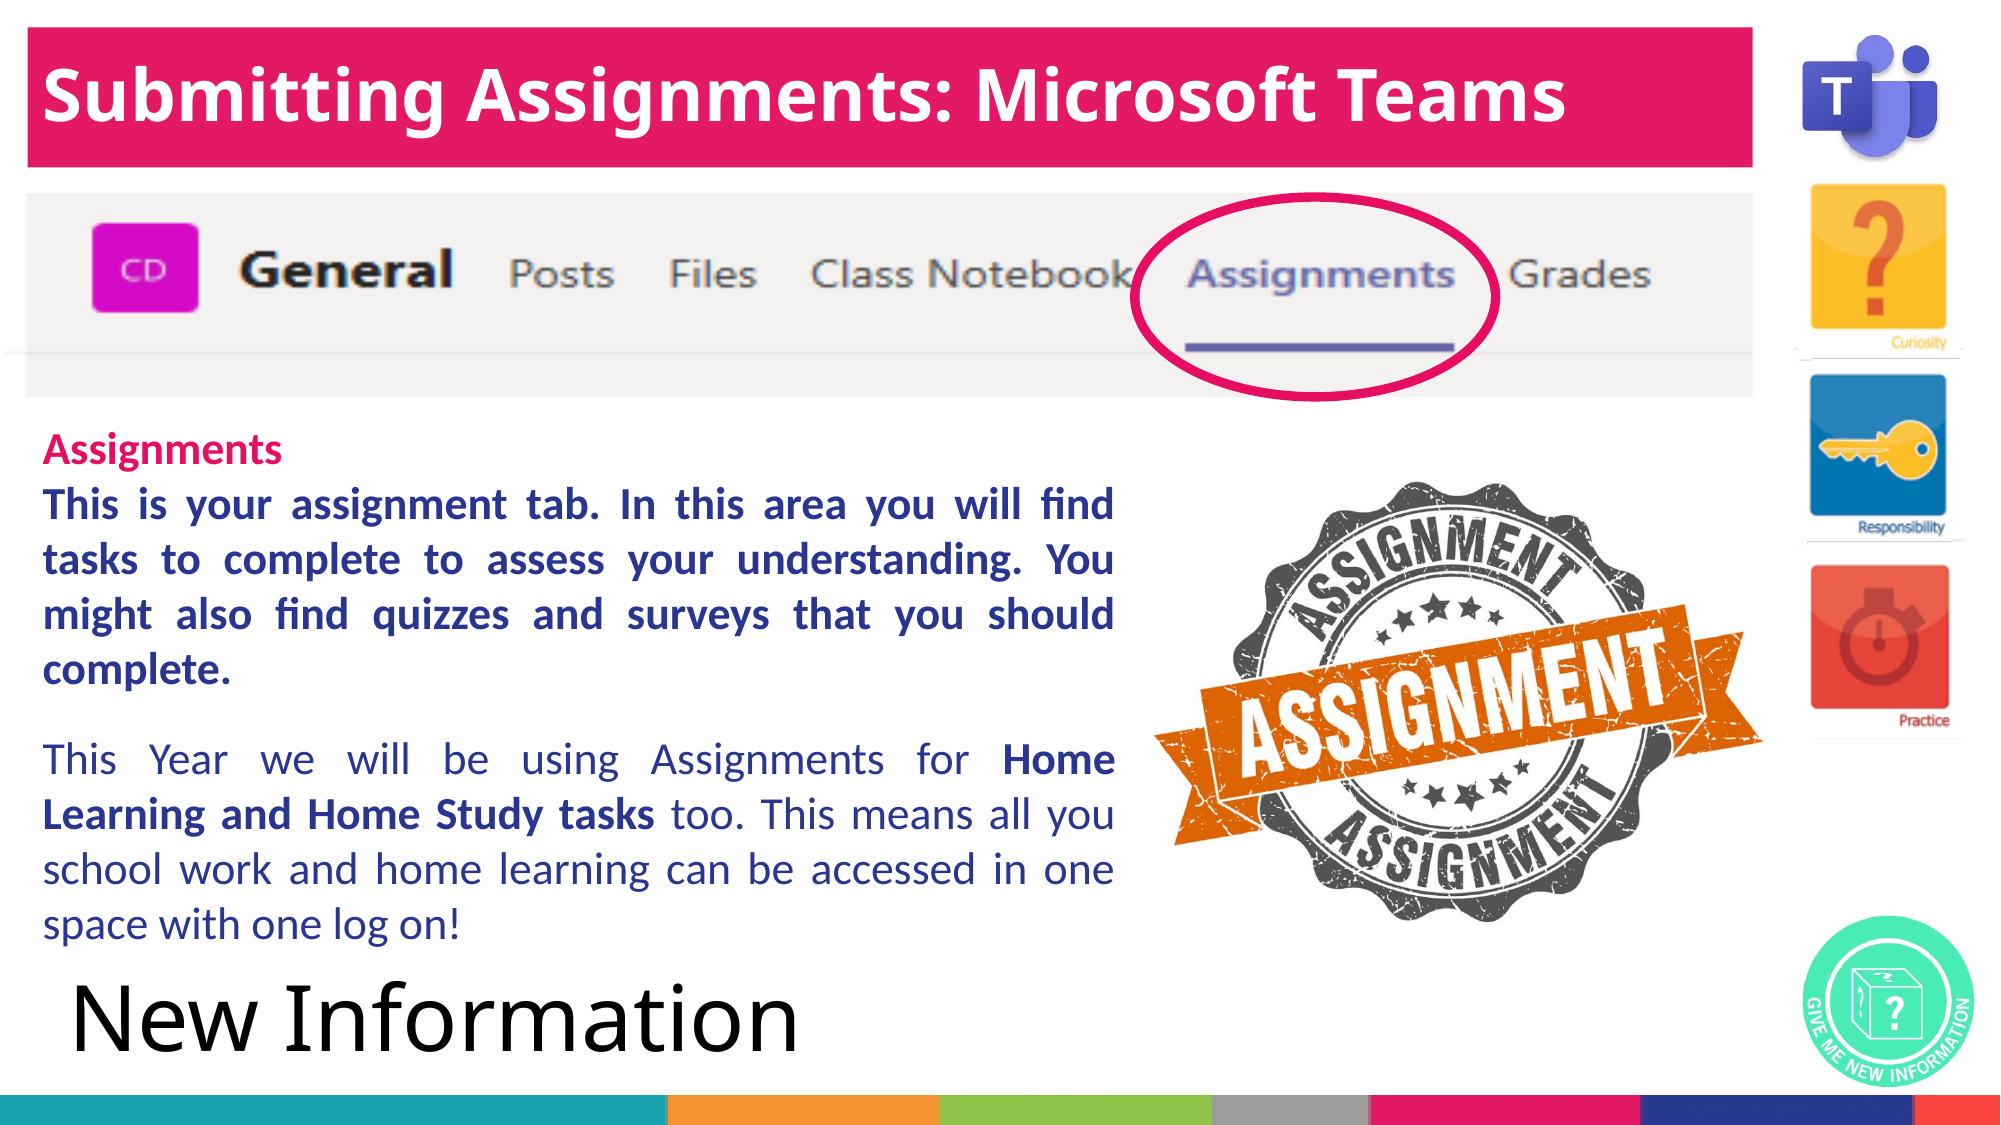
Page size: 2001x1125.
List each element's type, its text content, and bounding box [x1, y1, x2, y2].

text_box Assignments This is your assignment tab. In this area you will find tasks to complete to assess your understanding. You might also find quizzes and surveys that you should complete. This Year we will be using Assignments for Home Learning and Home Study tasks too. This means all you school work and home learning can be accessed in one space with one log on! [27, 411, 1131, 957]
picture [1141, 470, 1770, 930]
picture [1788, 27, 1965, 744]
picture [0, 906, 2000, 1125]
picture [2, 193, 1753, 397]
text_box Submitting Assignments: Microsoft Teams [27, 27, 1753, 168]
text_box New Information [53, 928, 1396, 1095]
